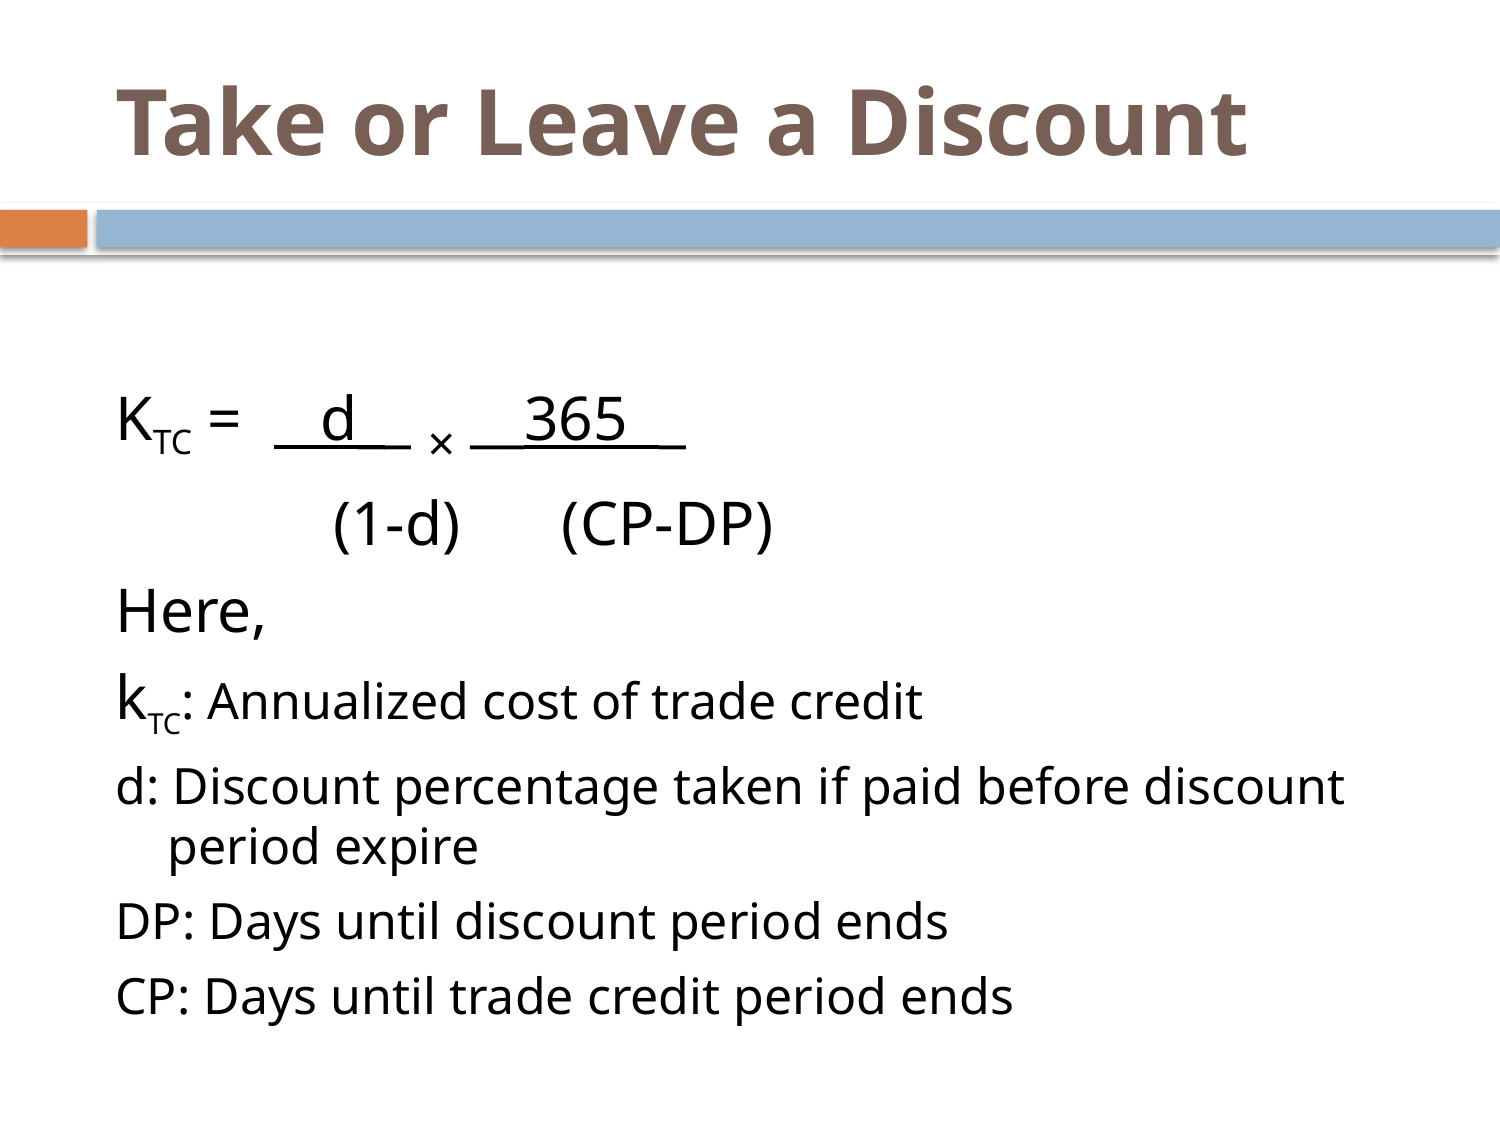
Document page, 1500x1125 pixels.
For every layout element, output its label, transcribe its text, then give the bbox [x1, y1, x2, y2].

list KTC = d__ × __365 _ (1-d) (CP-DP) Here, kTC: Annualized cost of trade credit d: Discount percentage taken if paid before discount period expire DP: Days until discount period ends CP: Days until trade credit period ends [100, 262, 1439, 1001]
title Take or Leave a Discount [100, 37, 1439, 201]
